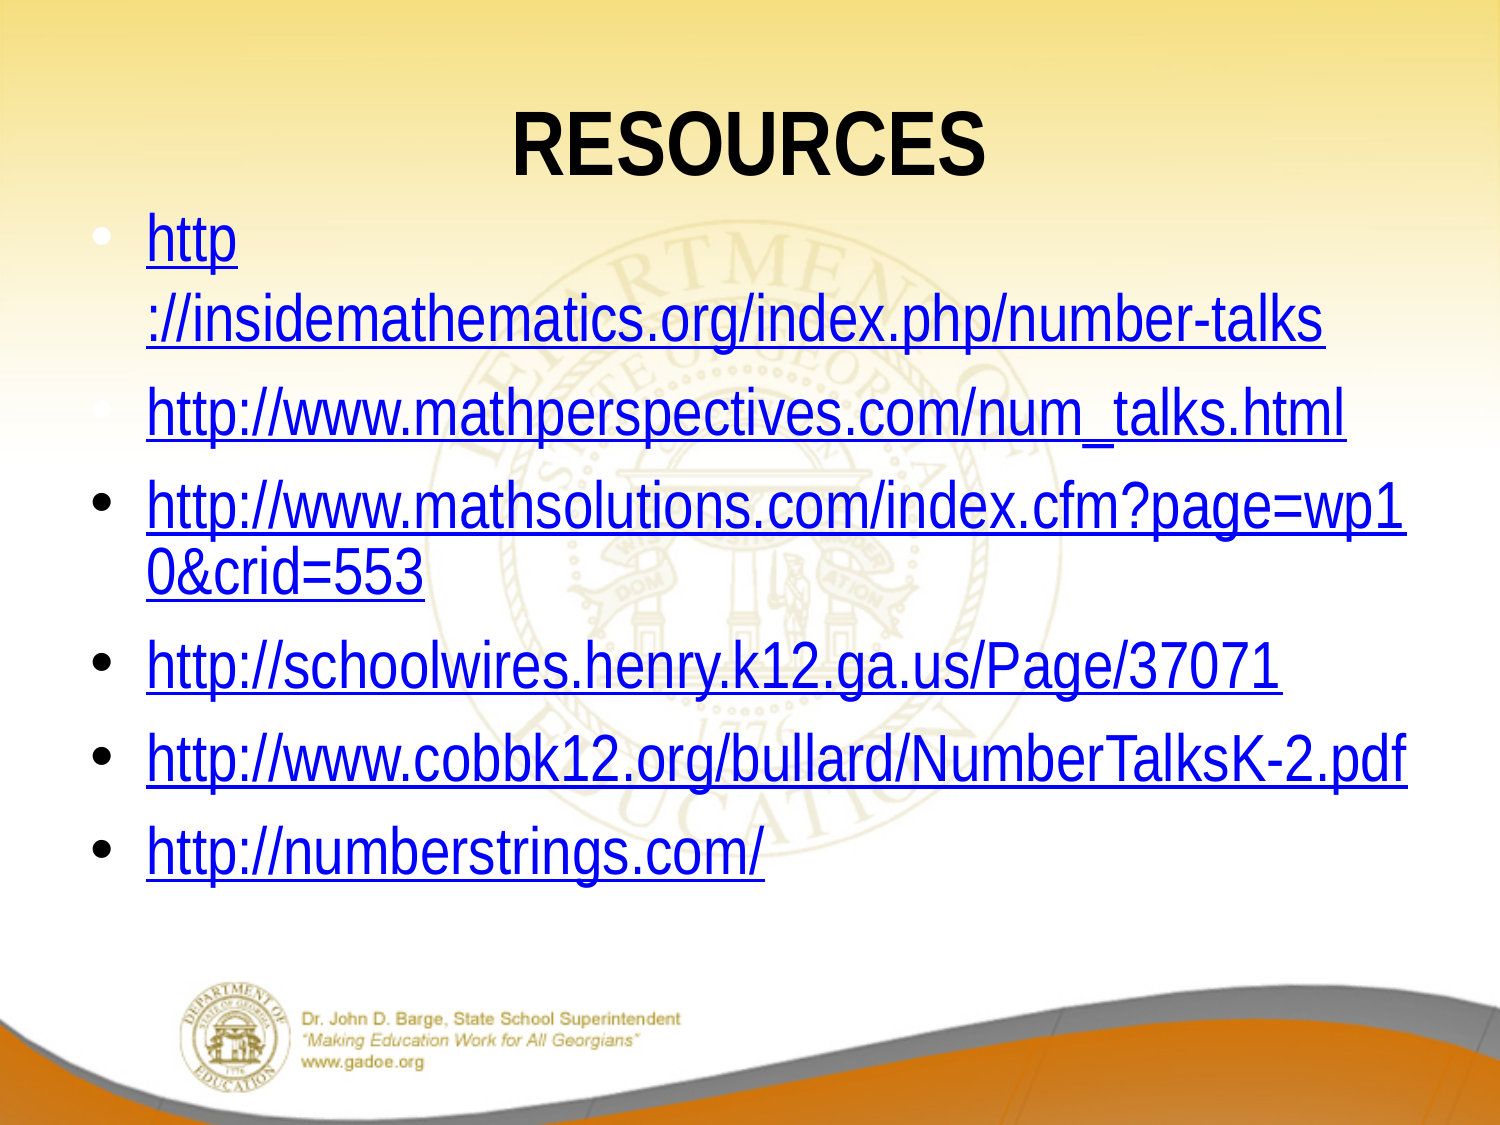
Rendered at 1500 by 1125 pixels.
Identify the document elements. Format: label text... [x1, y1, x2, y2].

picture [0, 0, 1500, 1125]
title RESOURCES [75, 45, 1425, 187]
list http://insidemathematics.org/index.php/number-talks http://www.mathperspectives.com/num_talks.html http://www.mathsolutions.com/index.cfm?page=wp10&crid=553 http://schoolwires.henry.k12.ga.us/Page/37071 http://www.cobbk12.org/bullard/NumberTalksK-2.pdf http://numberstrings.com/ [75, 187, 1425, 1005]
